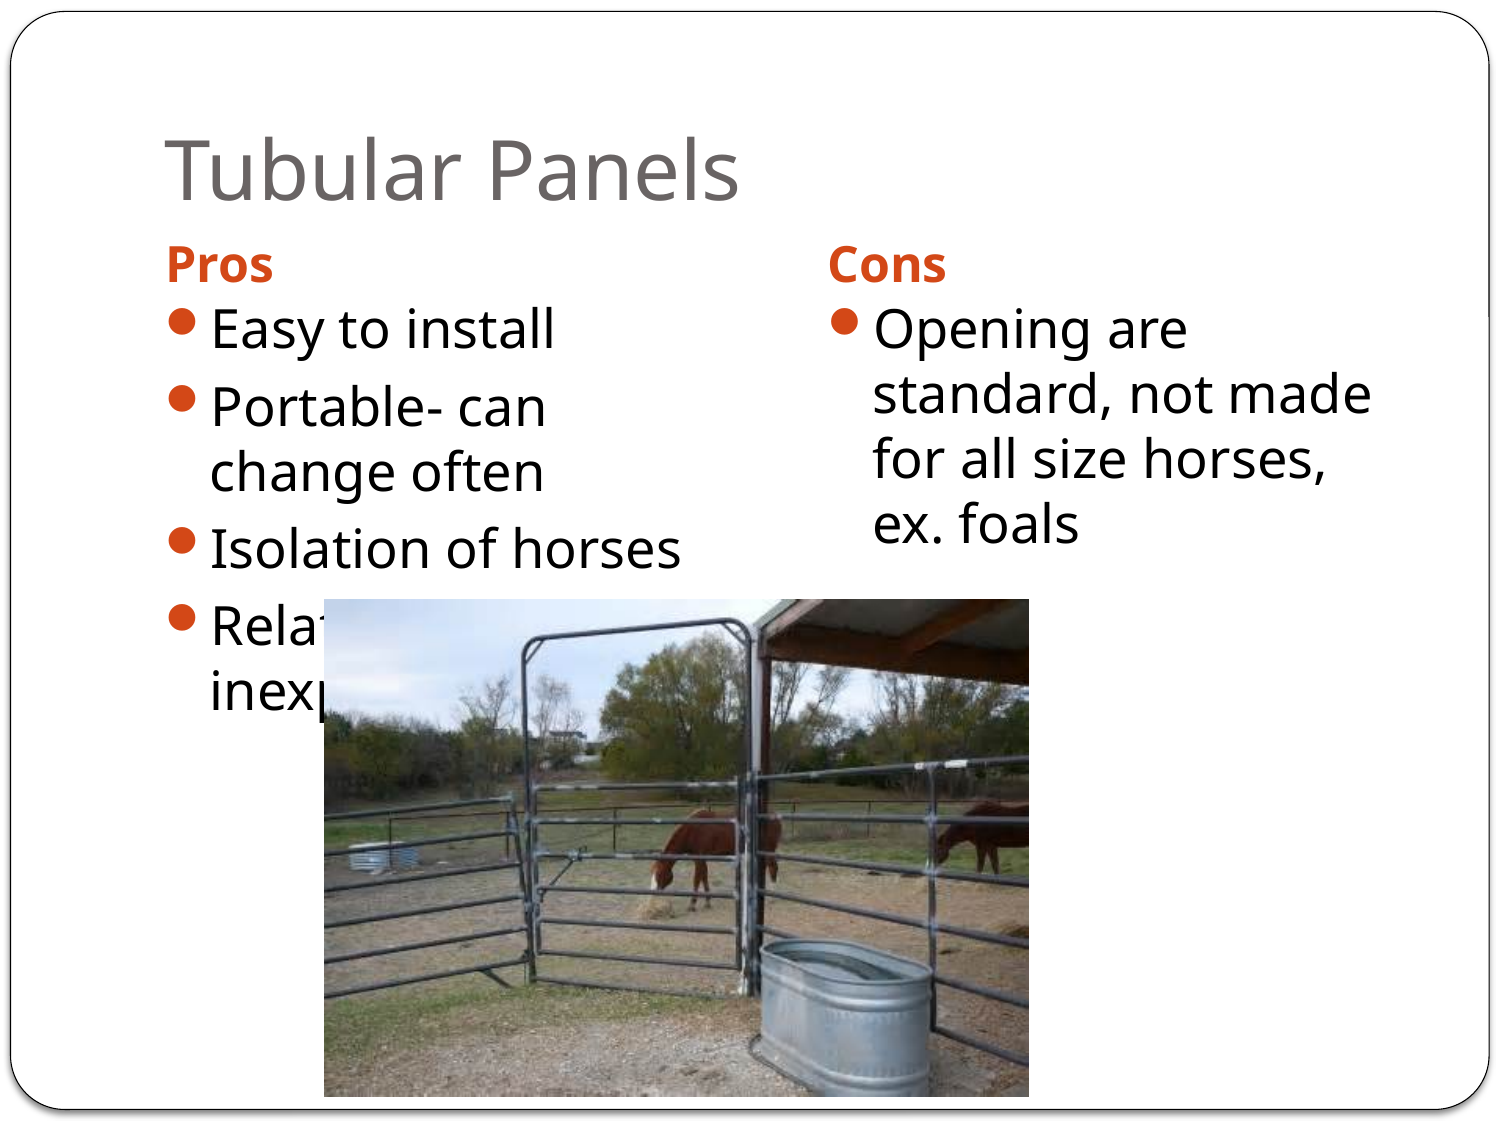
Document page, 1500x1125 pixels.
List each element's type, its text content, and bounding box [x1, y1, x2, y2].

list Pros [149, 236, 763, 301]
list Easy to install Portable- can change often Isolation of horses Relatively inexpensive [150, 287, 763, 1007]
picture [324, 599, 1029, 1098]
title Tubular Panels [150, 44, 1425, 233]
list Opening are standard, not made for all size horses, ex. foals [812, 287, 1425, 563]
list Cons [811, 236, 1426, 301]
